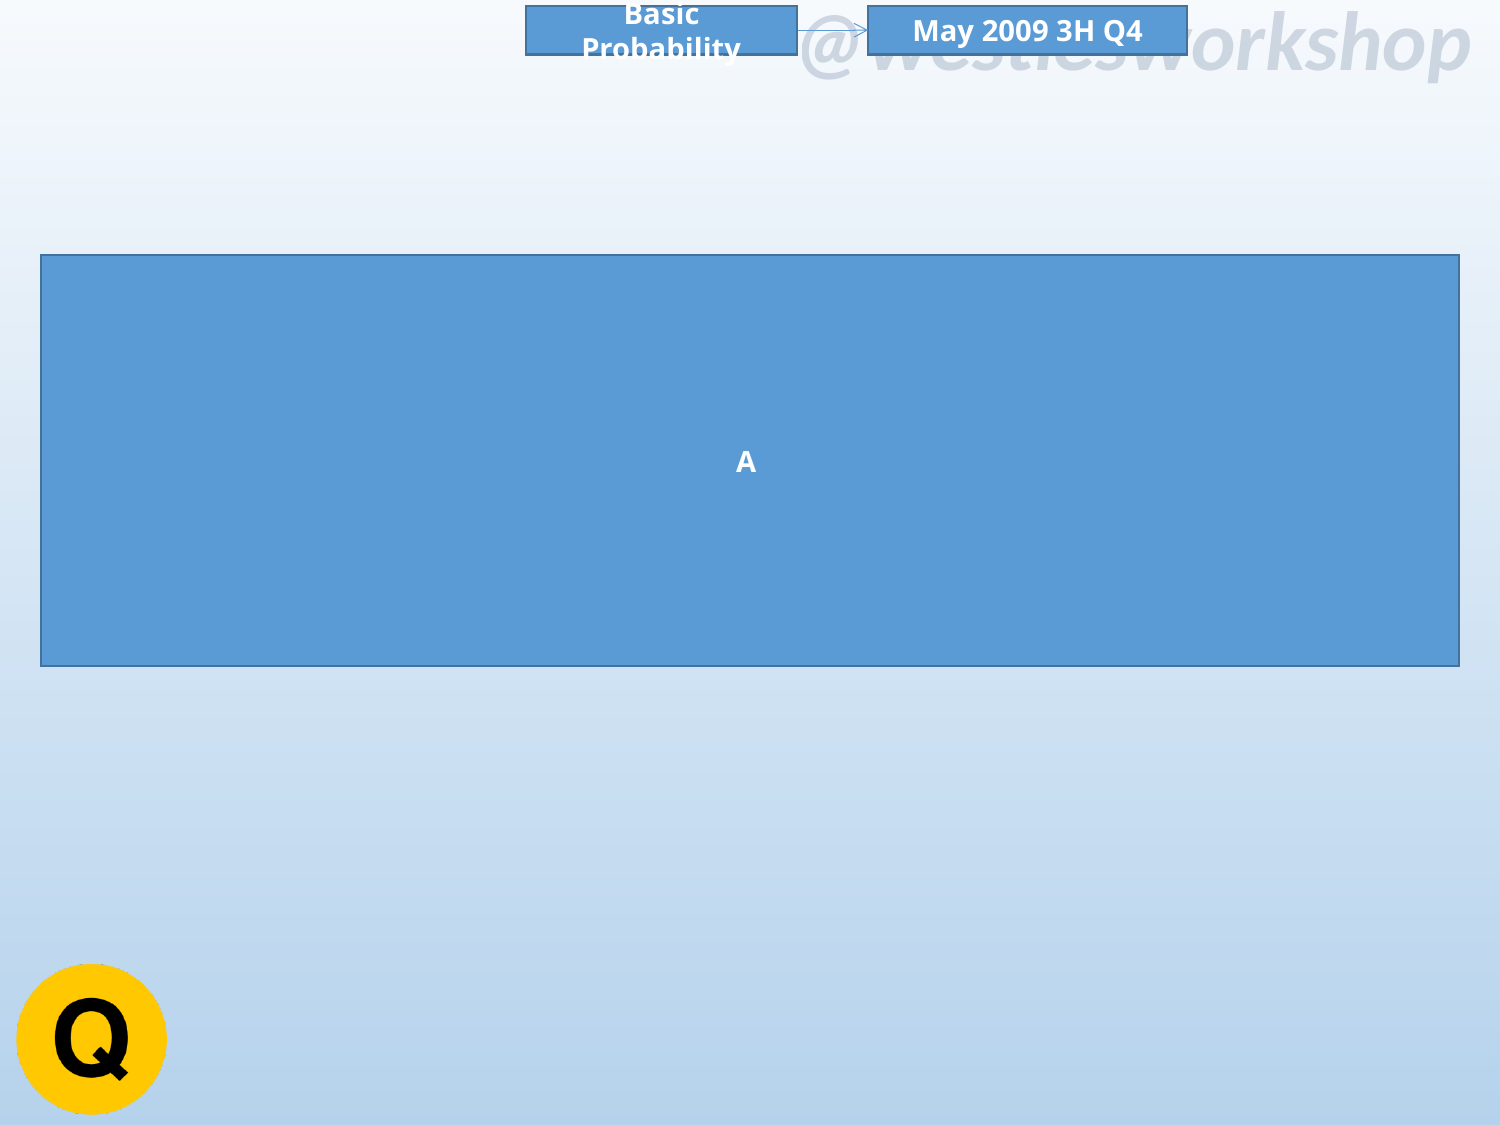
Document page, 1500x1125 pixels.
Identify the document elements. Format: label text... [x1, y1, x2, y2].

picture [0, 940, 191, 1125]
picture [41, 255, 1459, 666]
text_box May 2009 3H Q4 [867, 5, 1188, 56]
text_box Basic Probability [525, 5, 798, 56]
